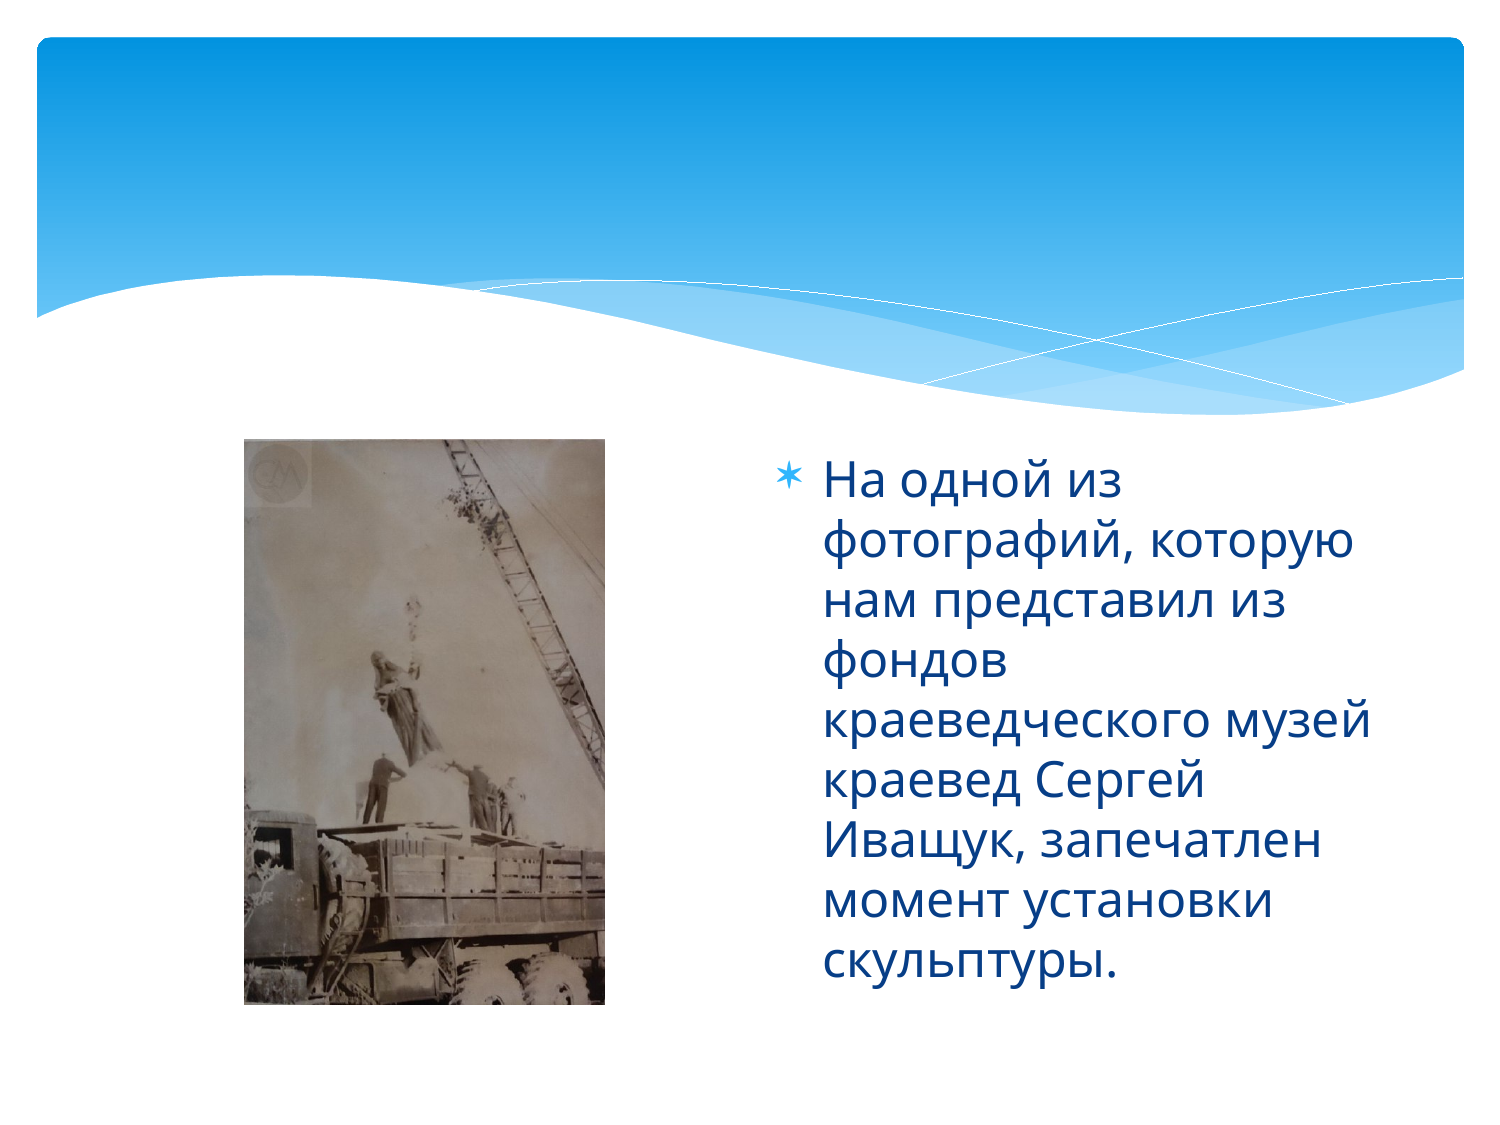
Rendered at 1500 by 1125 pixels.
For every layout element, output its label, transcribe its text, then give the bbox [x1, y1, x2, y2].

list На одной из фотографий, которую нам представил из фондов краеведческого музей краевед Сергей Иващук, запечатлен момент установки скульптуры. [761, 439, 1389, 1005]
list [244, 439, 605, 1006]
